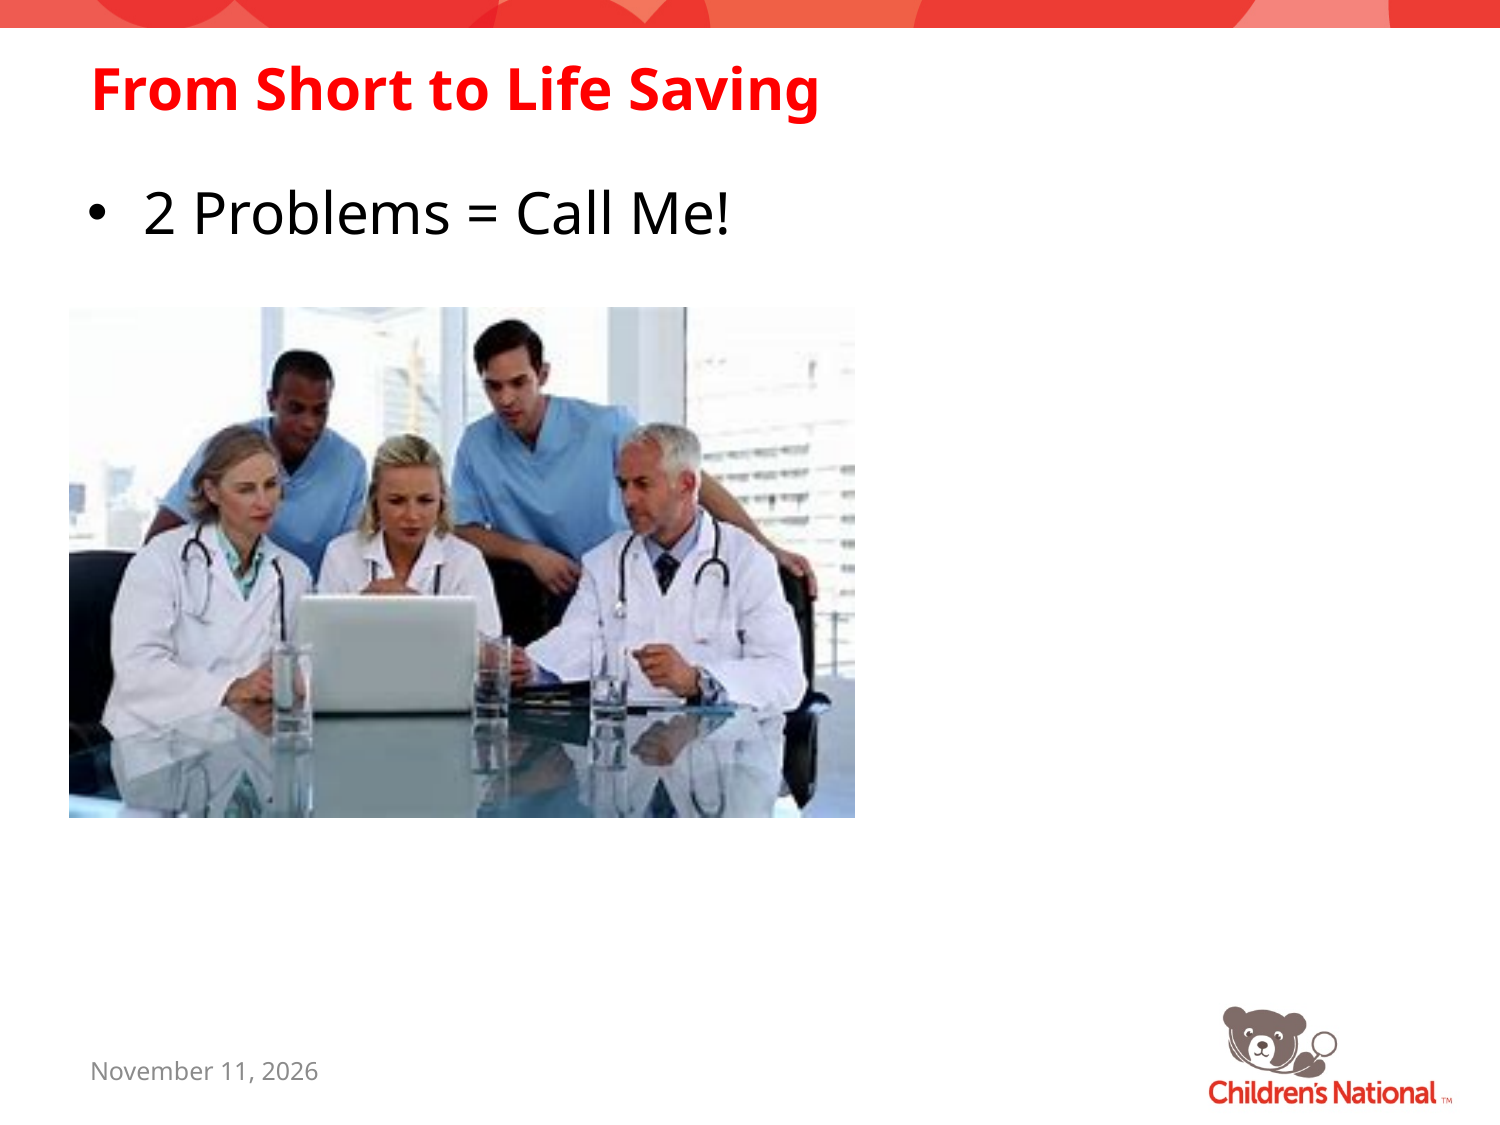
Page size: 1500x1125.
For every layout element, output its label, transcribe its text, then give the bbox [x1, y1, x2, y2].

picture [1164, 981, 1500, 1125]
picture [0, 0, 1500, 28]
picture [69, 307, 855, 818]
title From Short to Life Saving [75, 45, 1425, 233]
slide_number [75, 1042, 425, 1103]
list 2 Problems = Call Me! [72, 168, 1423, 911]
